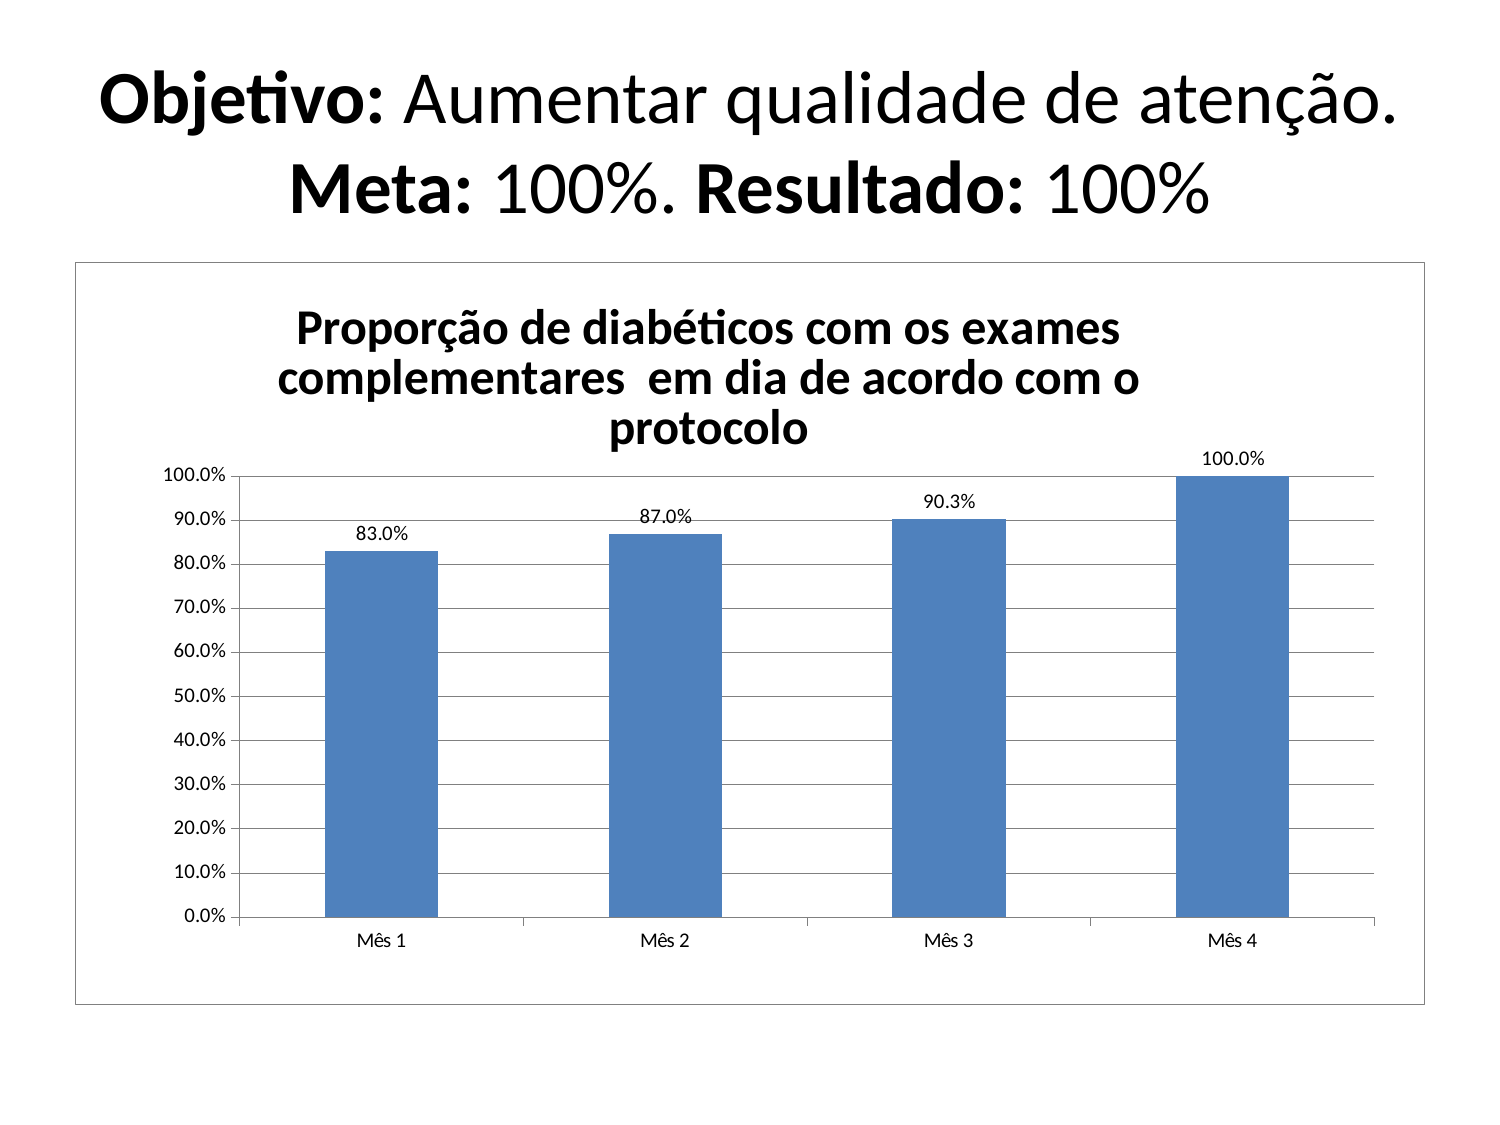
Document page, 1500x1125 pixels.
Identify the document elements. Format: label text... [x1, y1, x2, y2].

title Objetivo: Aumentar qualidade de atenção. Meta: 100%. Resultado: 100% [75, 45, 1425, 233]
chart [74, 262, 1426, 1006]
